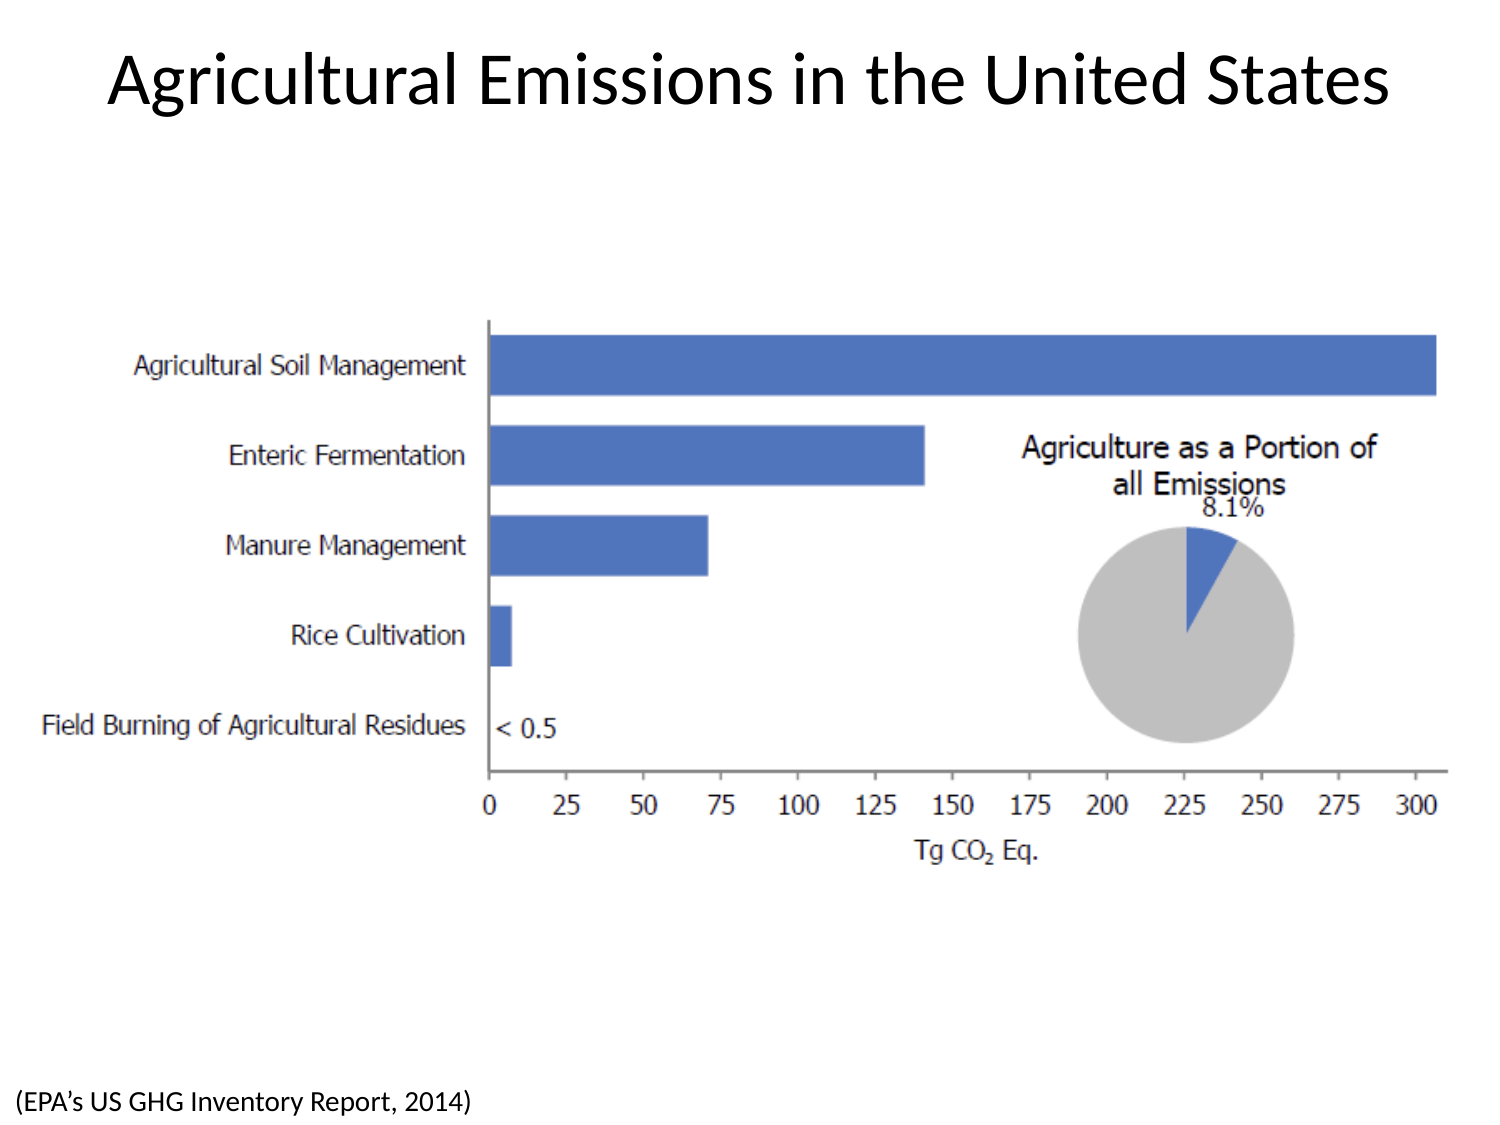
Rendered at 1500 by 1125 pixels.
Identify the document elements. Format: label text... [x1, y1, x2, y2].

picture [3, 312, 1476, 876]
text_box Agricultural Emissions in the United States [0, 24, 1500, 125]
text_box (EPA’s US GHG Inventory Report, 2014) [0, 1074, 888, 1125]
